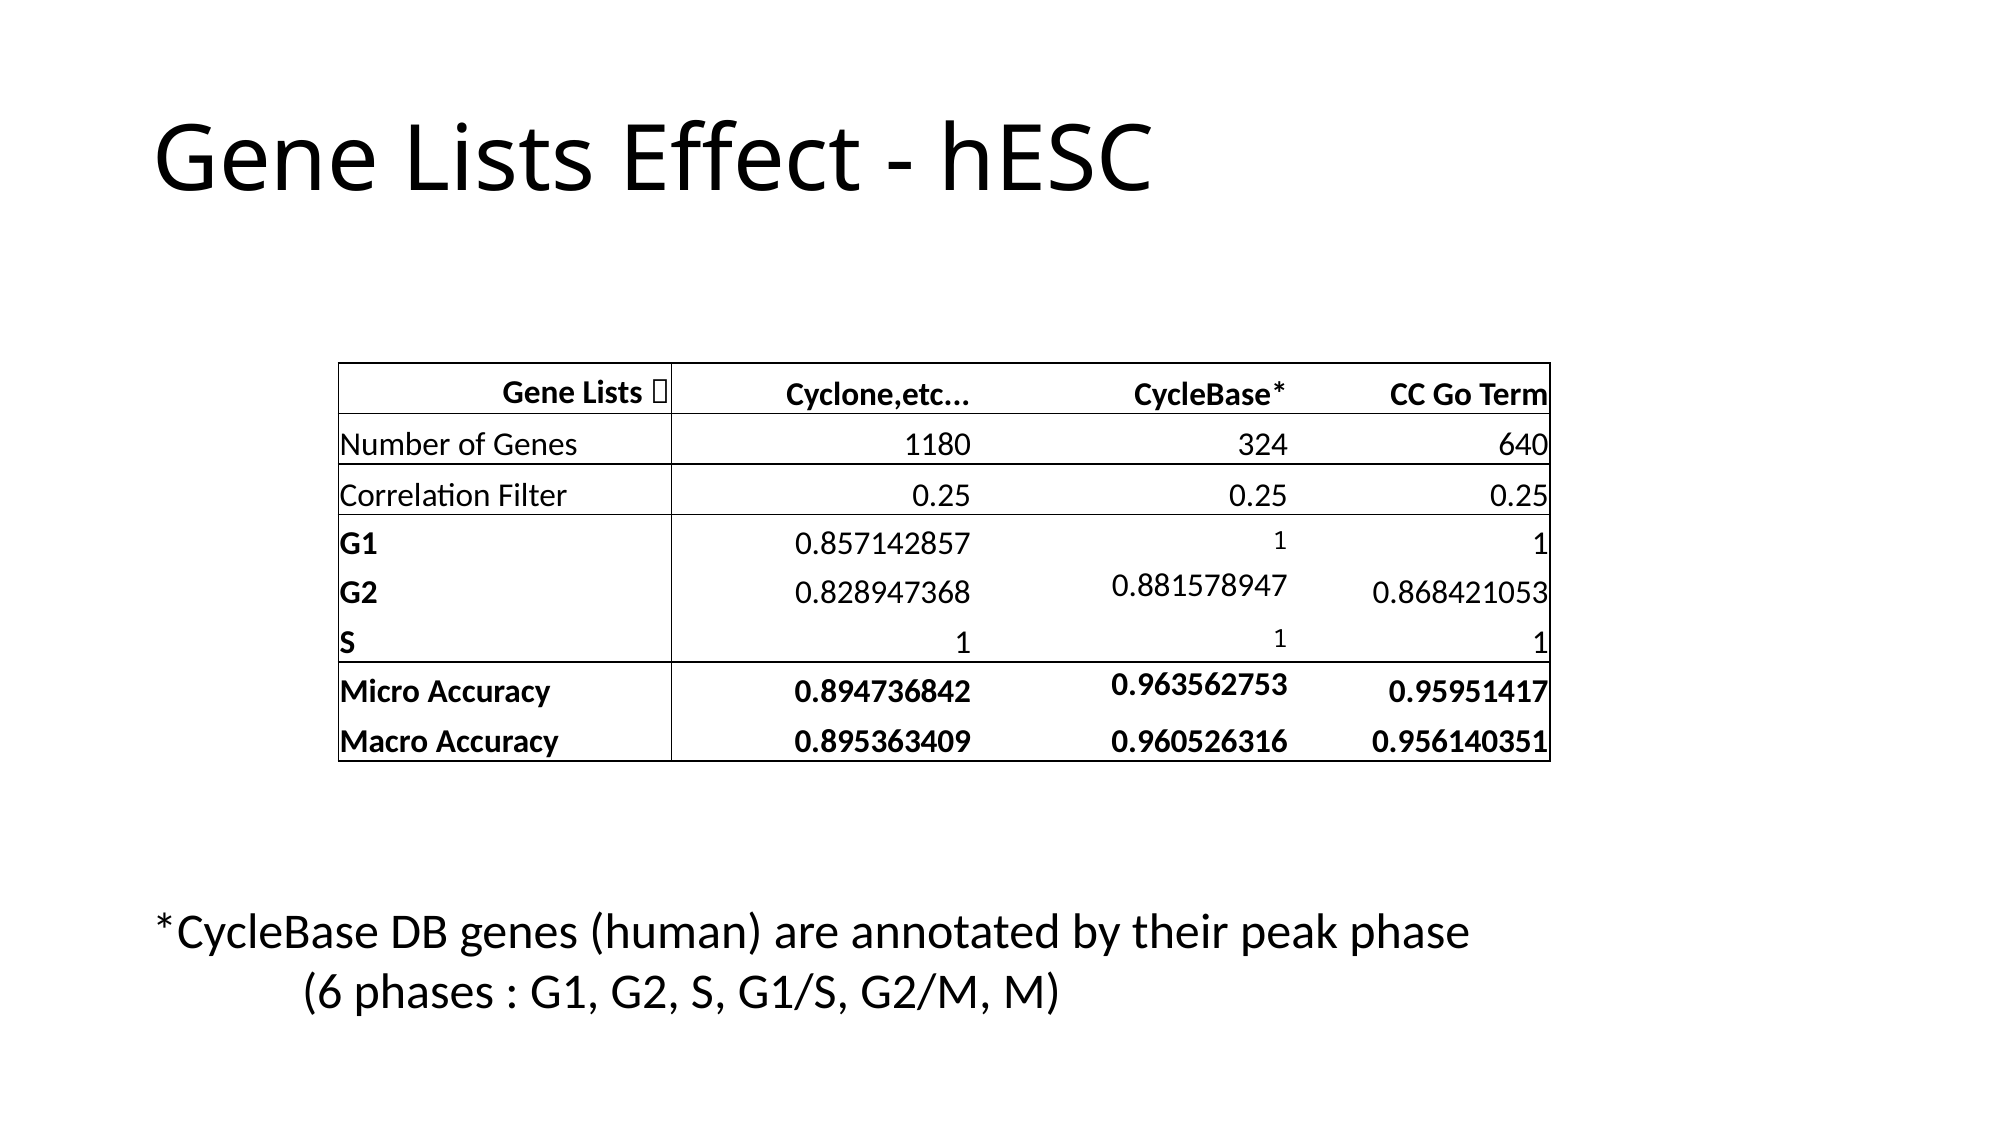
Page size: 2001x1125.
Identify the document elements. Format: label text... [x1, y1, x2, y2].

table_cell 1 [672, 611, 972, 661]
table_header CycleBase* [972, 364, 1289, 413]
table_cell 0.868421053 [1289, 563, 1549, 611]
table_cell 0.828947368 [672, 563, 972, 611]
table_cell 0.25 [972, 465, 1289, 514]
title Gene Lists Effect - hESC [137, 52, 1863, 270]
table_header Gene Lists  [339, 364, 671, 413]
table_cell Number of Genes [339, 414, 671, 463]
table_cell Micro Accuracy [339, 663, 671, 710]
table_cell 0.25 [1289, 465, 1549, 514]
table_cell 0.95951417 [1289, 663, 1549, 710]
table_cell Correlation Filter [339, 465, 671, 514]
table_cell G2 [339, 563, 671, 611]
table_cell 1 [972, 611, 1289, 661]
table_cell 0.960526316 [972, 710, 1289, 760]
table_cell 0.894736842 [672, 663, 972, 710]
table_cell 0.895363409 [672, 710, 972, 760]
table_cell 640 [1289, 414, 1549, 463]
table_cell 1180 [672, 414, 972, 463]
table_header Cyclone,etc... [672, 364, 972, 413]
table_cell 0.963562753 [972, 663, 1289, 710]
table_cell 0.881578947 [972, 563, 1289, 611]
table_cell Macro Accuracy [339, 710, 671, 760]
table_cell 1 [1289, 515, 1549, 563]
table_cell 324 [972, 414, 1289, 463]
table_header CC Go Term [1289, 364, 1549, 413]
table_cell 0.956140351 [1289, 710, 1549, 760]
table_cell 0.25 [672, 465, 972, 514]
table_cell G1 [339, 515, 671, 563]
table_cell 1 [1289, 611, 1549, 661]
table_cell S [339, 611, 671, 661]
text_box *CycleBase DB genes (human) are annotated by their peak phase (6 phases : G1, G2, S, G1/S, G2/M, M) [137, 891, 1788, 1027]
table_cell 1 [972, 515, 1289, 563]
table_cell 0.857142857 [672, 515, 972, 563]
